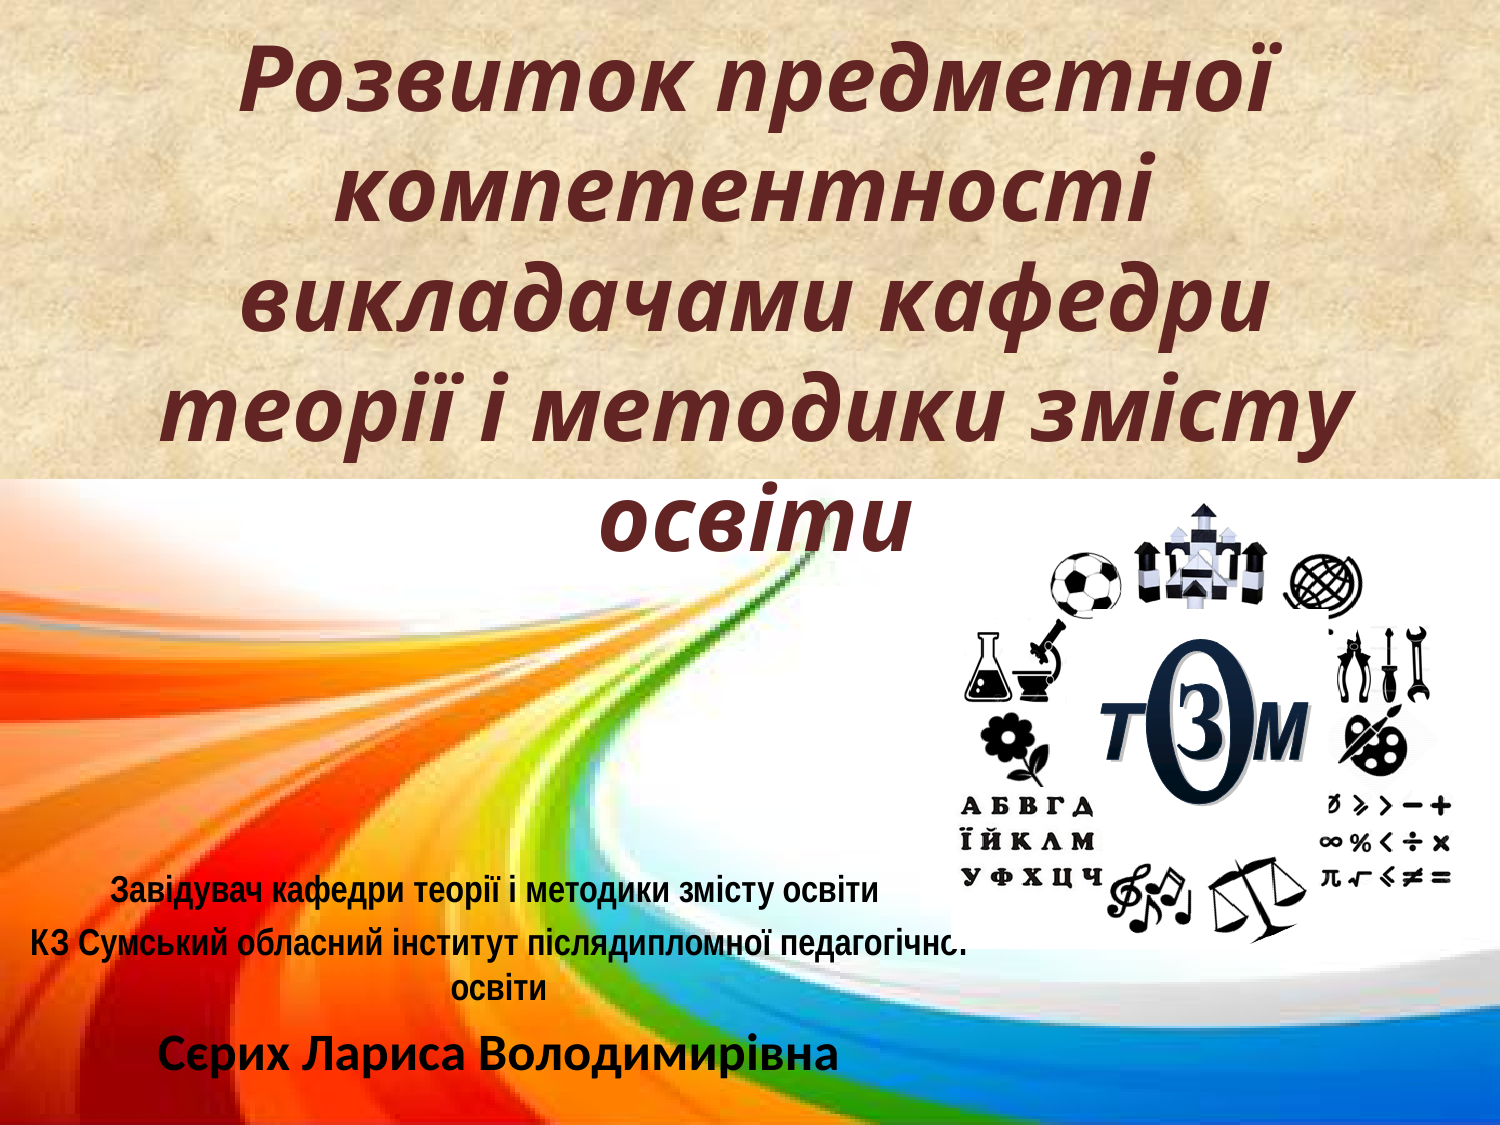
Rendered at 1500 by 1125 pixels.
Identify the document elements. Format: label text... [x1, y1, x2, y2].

text_box [0, 0, 1500, 74]
title Розвиток предметної компетентності викладачами кафедри теорії і методики змісту освіти [76, 150, 1436, 478]
picture [0, 150, 1500, 1125]
text_box [0, 74, 1500, 150]
